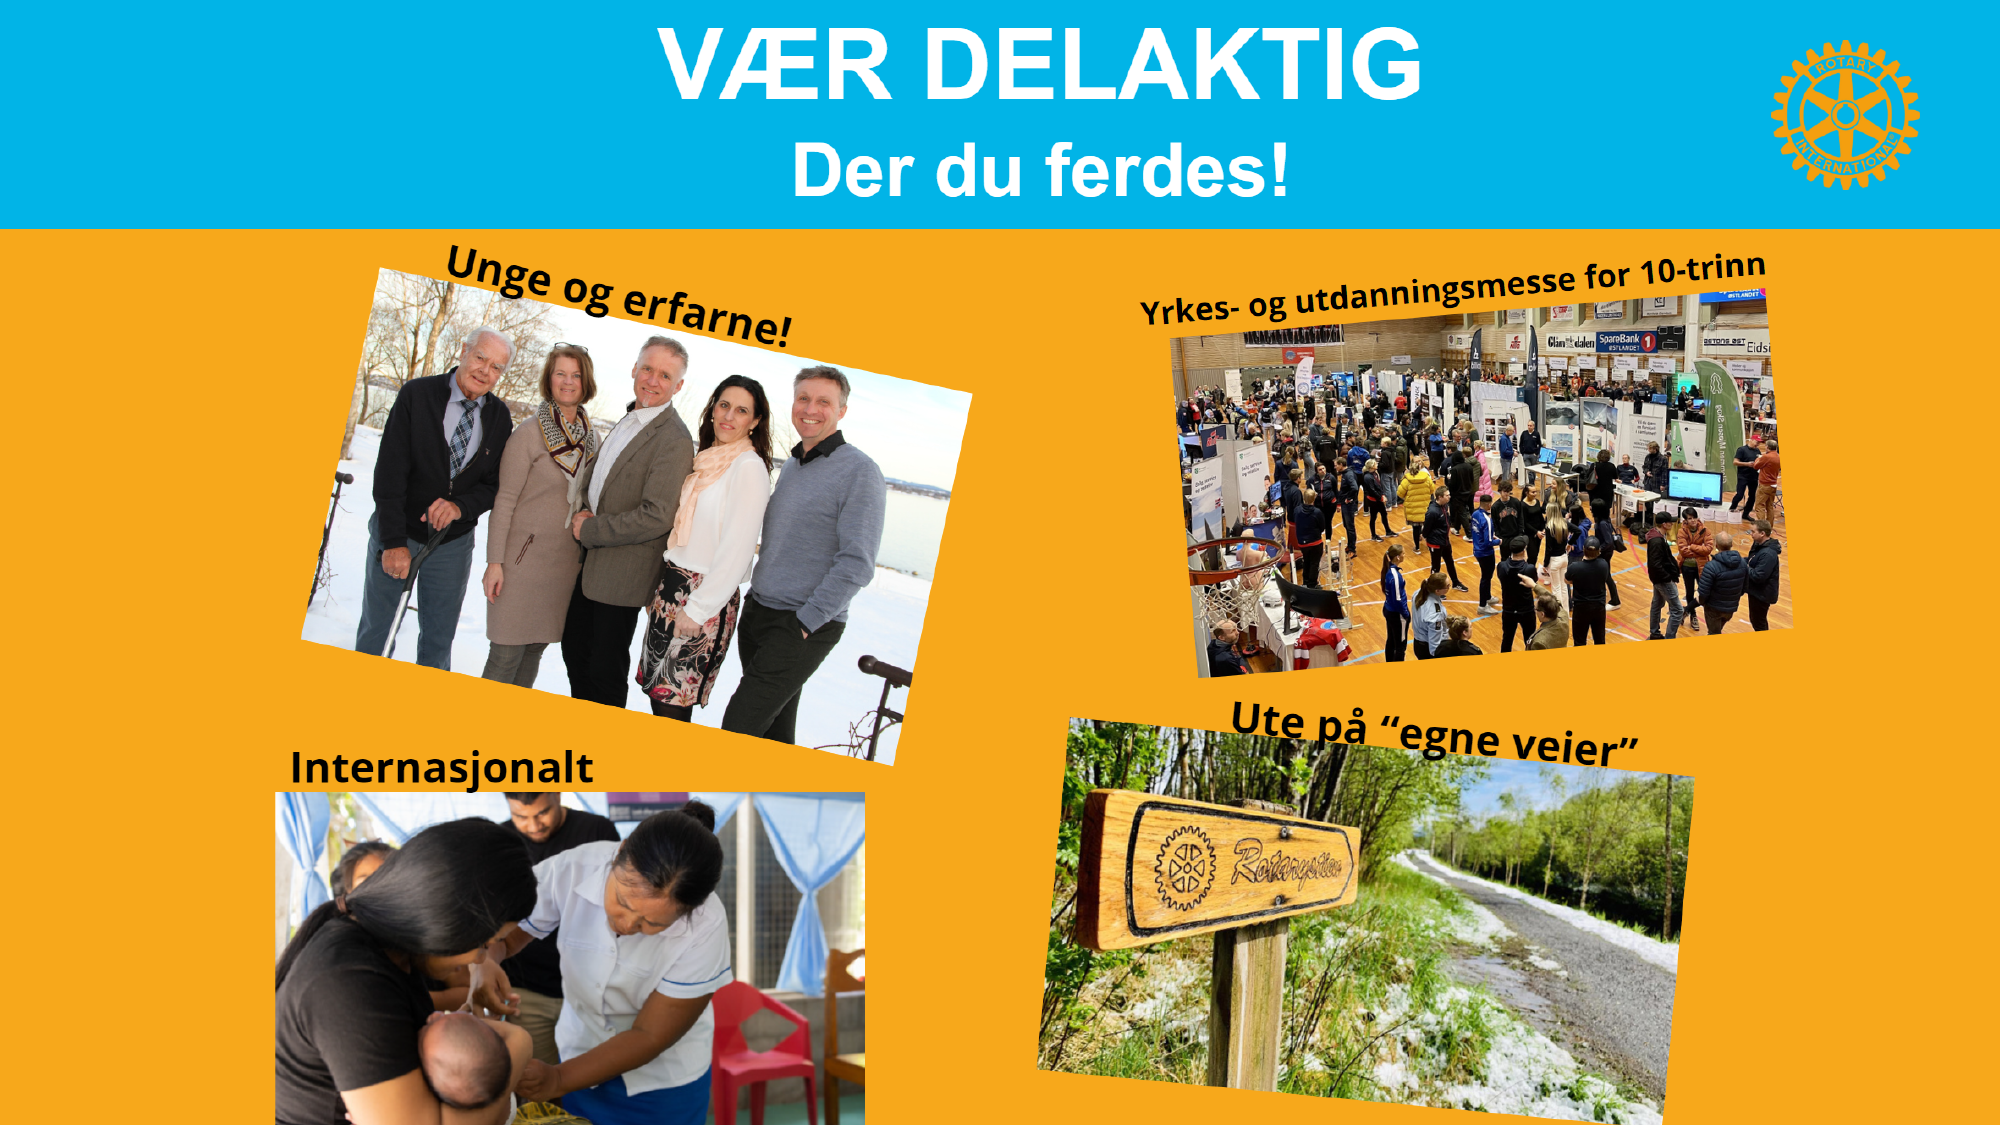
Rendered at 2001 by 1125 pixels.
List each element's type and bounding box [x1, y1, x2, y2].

picture [796, 143, 840, 195]
picture [658, 29, 722, 98]
picture [830, 29, 890, 98]
picture [1275, 143, 1285, 181]
picture [984, 158, 1019, 196]
picture [0, 230, 2000, 1125]
picture [1117, 157, 1140, 195]
picture [890, 157, 913, 195]
picture [1188, 157, 1223, 196]
picture [1144, 143, 1181, 196]
picture [1275, 187, 1285, 195]
picture [1263, 29, 1319, 98]
picture [1228, 157, 1264, 196]
picture [1197, 29, 1259, 98]
picture [1353, 28, 1419, 99]
picture [937, 143, 974, 196]
picture [1772, 41, 1919, 189]
picture [1000, 29, 1053, 98]
picture [1073, 157, 1108, 196]
picture [1119, 29, 1187, 98]
picture [720, 29, 817, 98]
picture [1328, 29, 1341, 98]
picture [1046, 143, 1072, 195]
picture [1066, 29, 1115, 98]
picture [928, 29, 987, 98]
picture [847, 157, 882, 196]
